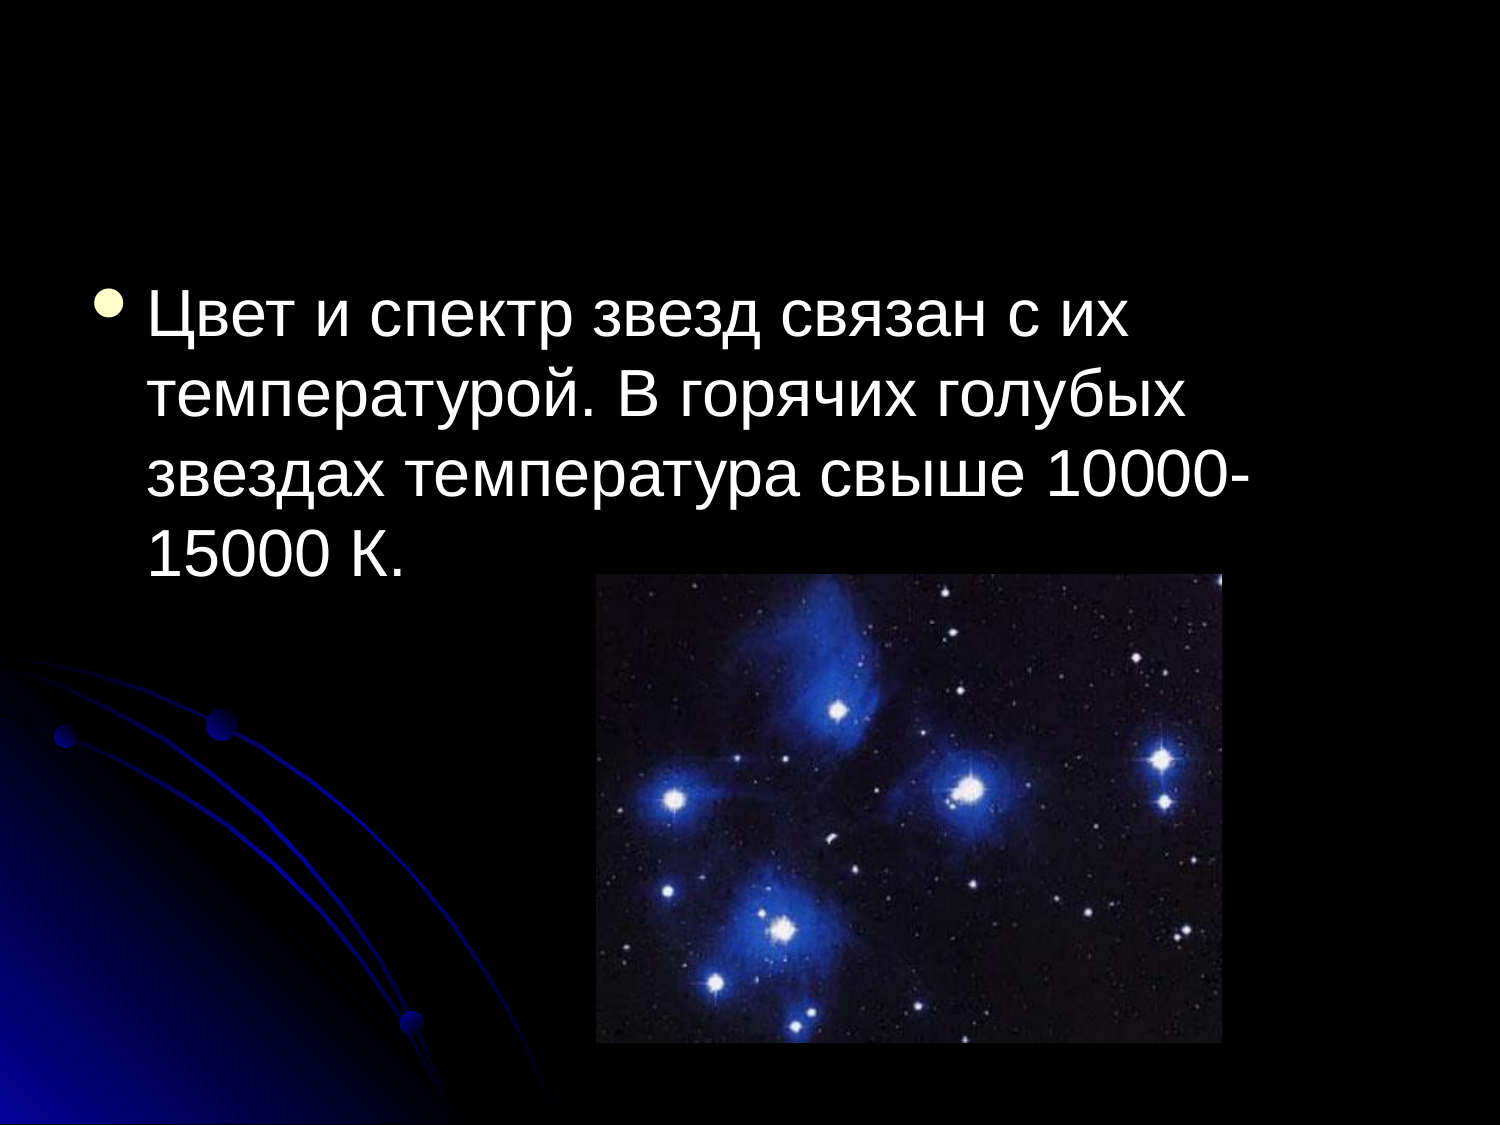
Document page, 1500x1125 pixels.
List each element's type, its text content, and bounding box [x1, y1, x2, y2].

list Цвет и спектр звезд связан с их температурой. В горячих голубых звездах температура свыше 10000-15000 К. [74, 262, 1426, 1006]
picture [596, 573, 1222, 1044]
